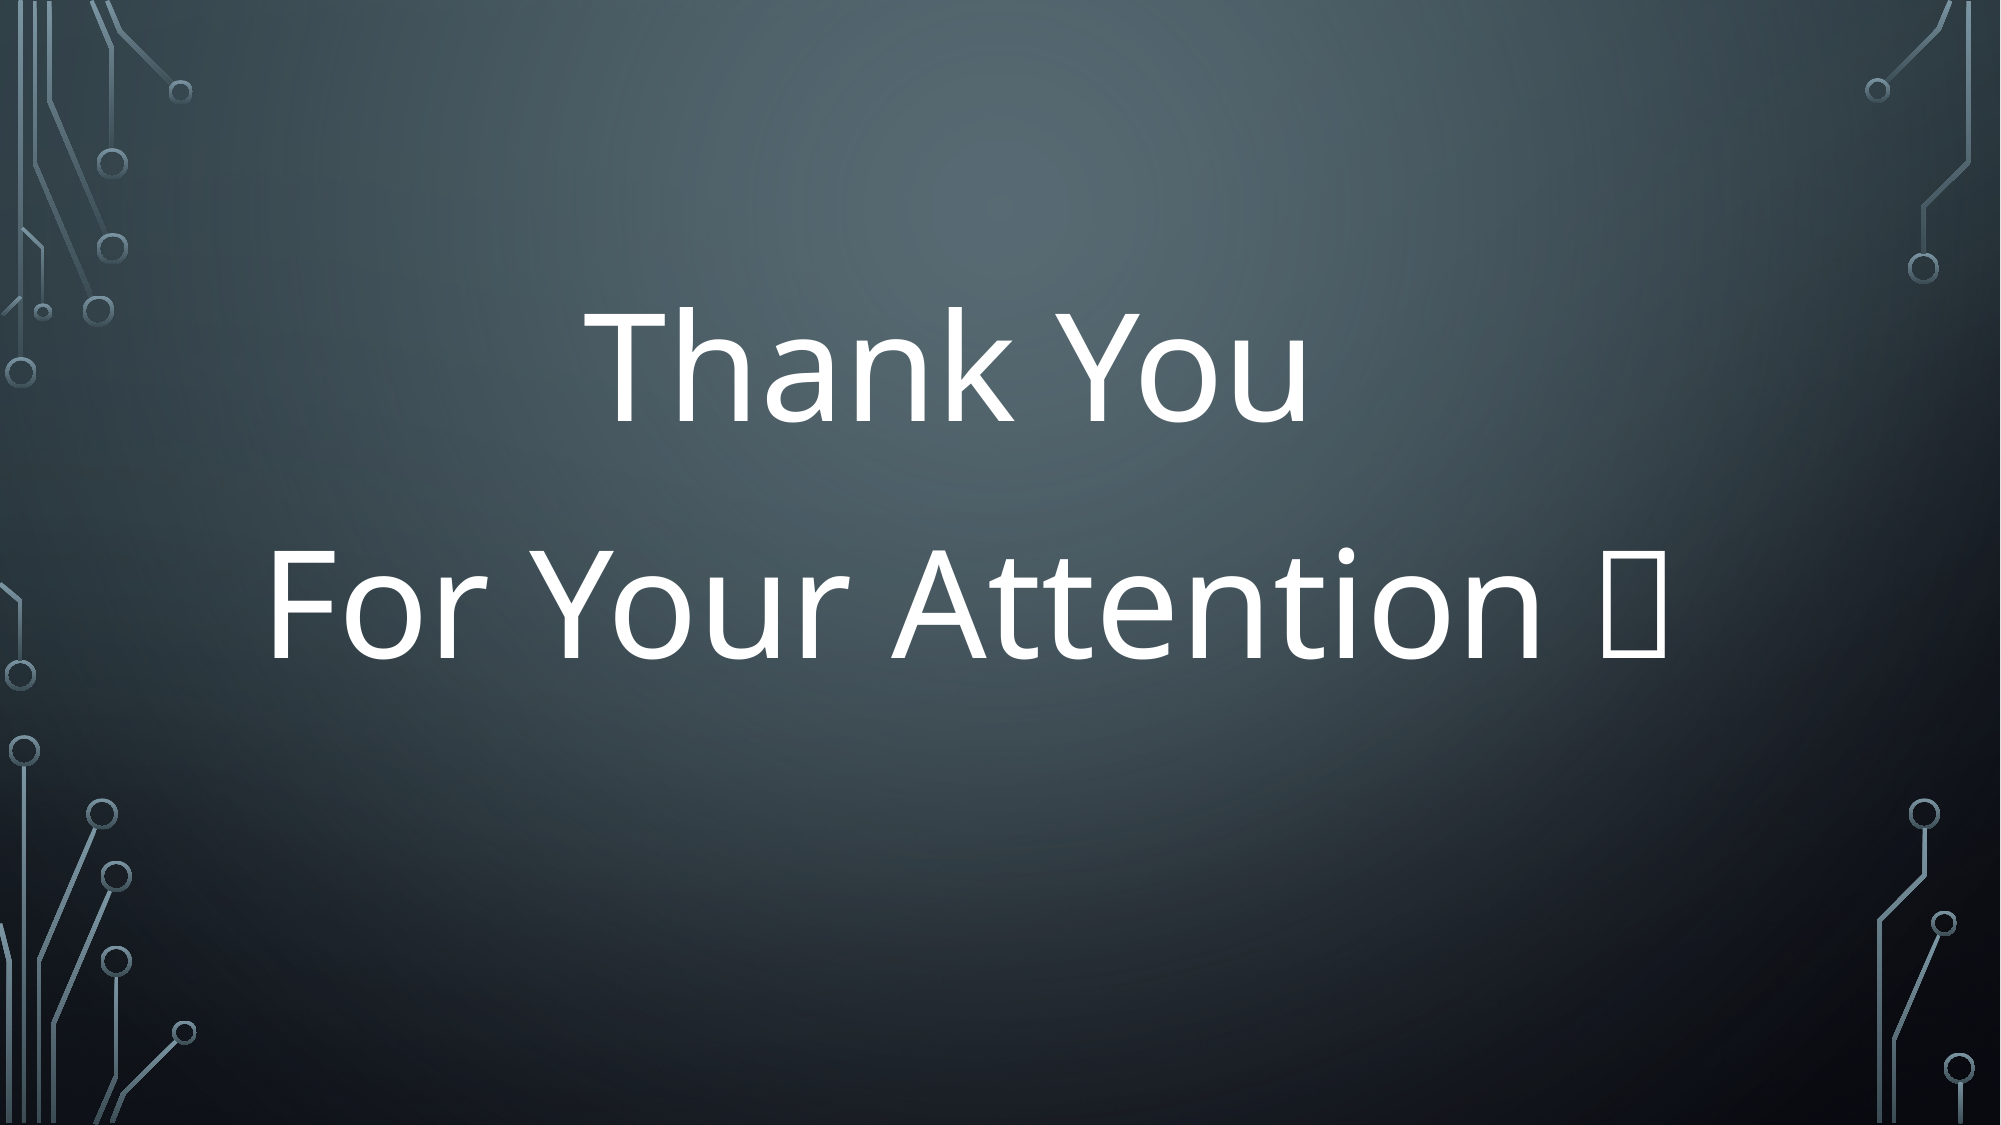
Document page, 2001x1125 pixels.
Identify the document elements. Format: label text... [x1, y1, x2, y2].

list Thank You For Your Attention  [187, 228, 1753, 950]
